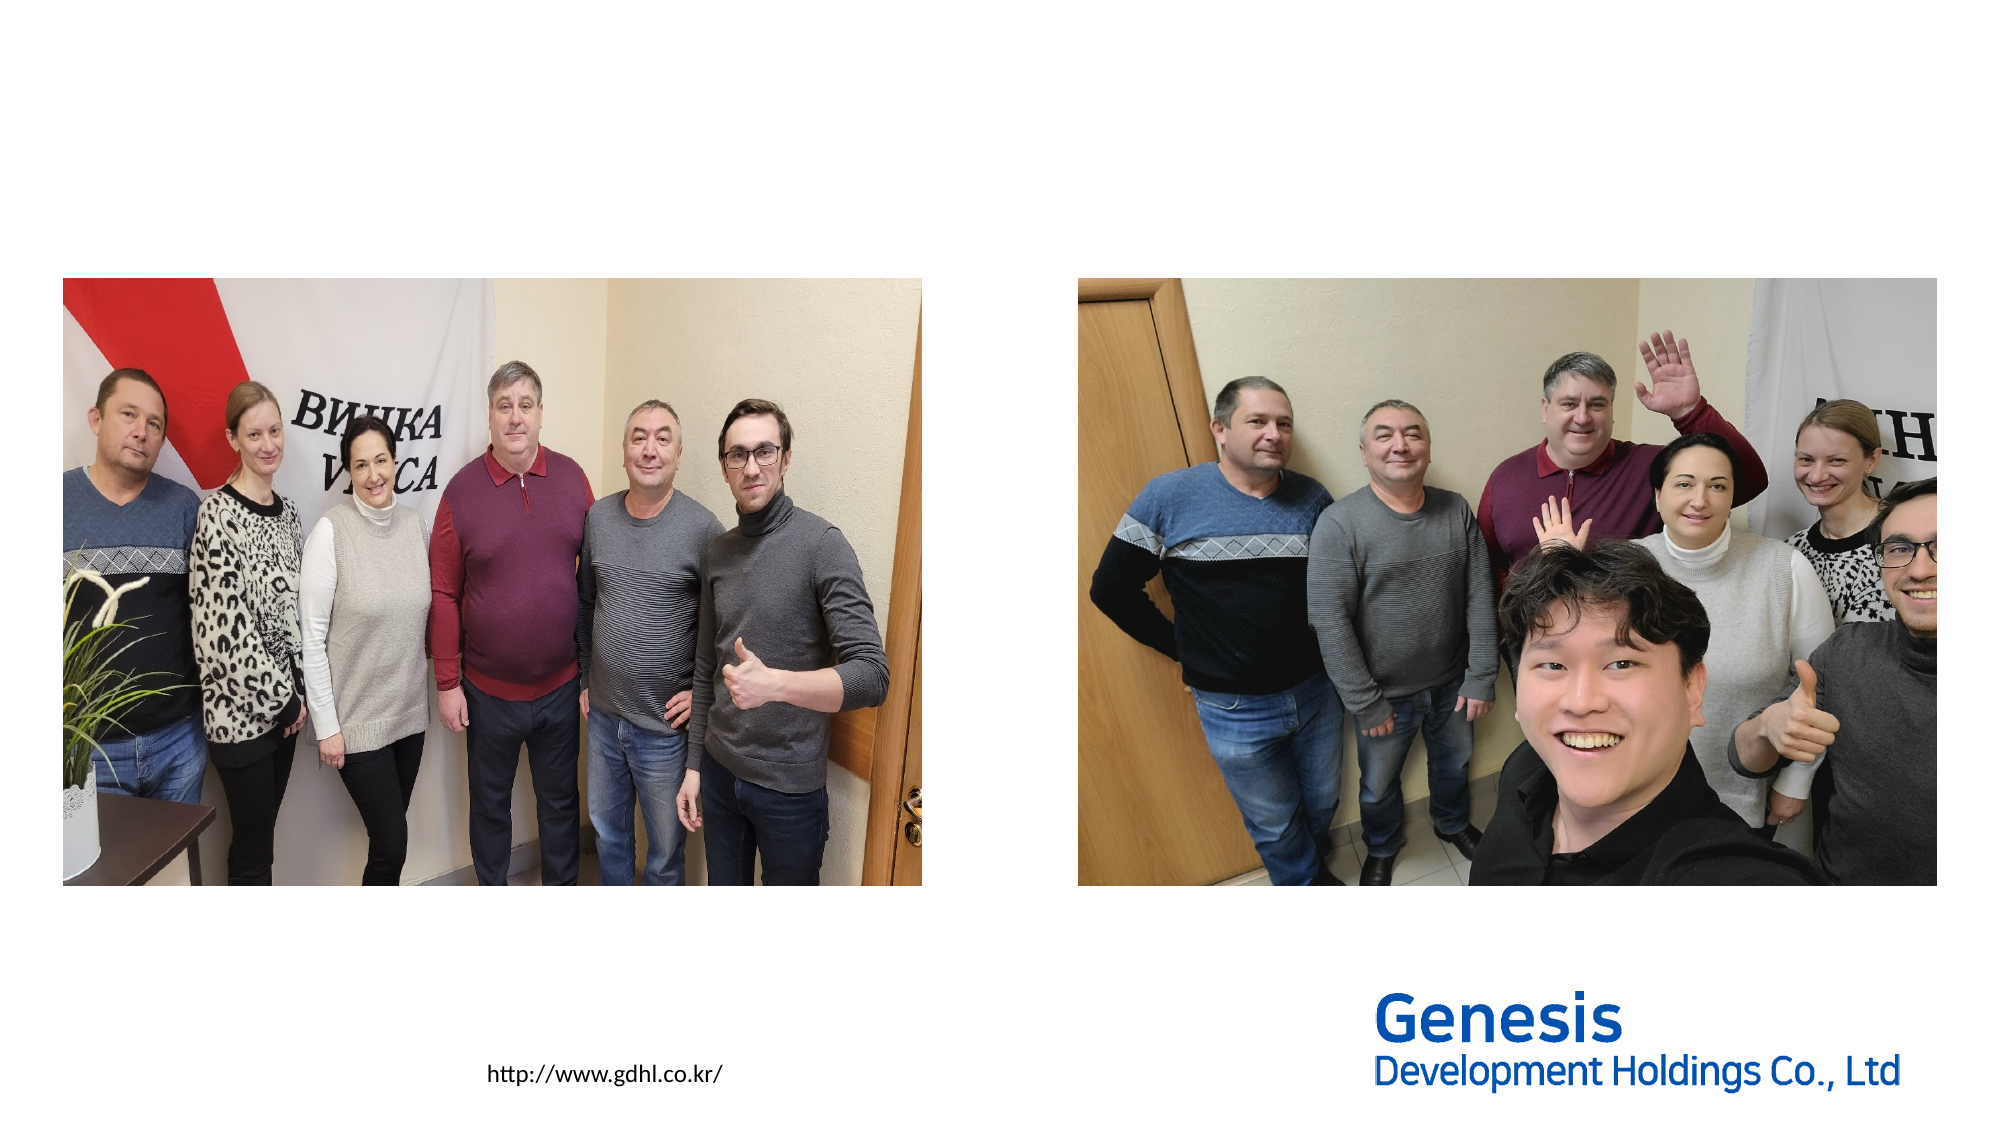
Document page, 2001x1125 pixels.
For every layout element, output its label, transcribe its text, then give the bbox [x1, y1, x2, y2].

footer http://www.gdhl.co.kr/ [277, 1042, 739, 1103]
picture [63, 278, 922, 886]
picture [1375, 991, 1900, 1095]
picture [1078, 278, 1937, 886]
